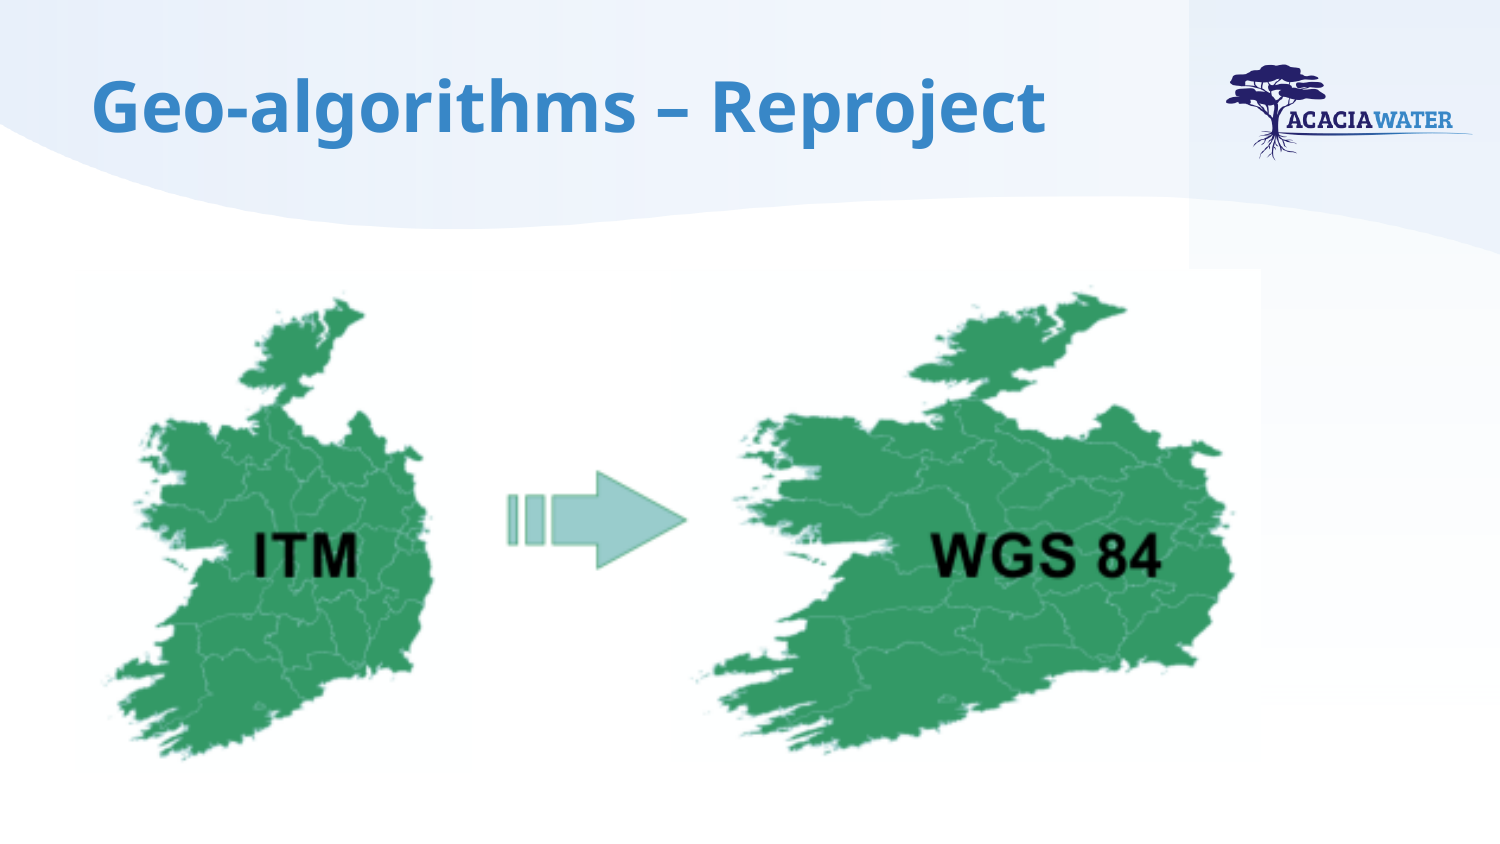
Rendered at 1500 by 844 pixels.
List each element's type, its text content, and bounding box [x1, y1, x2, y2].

picture [0, 0, 1500, 844]
title Geo-algorithms – Reproject [75, 33, 1187, 175]
